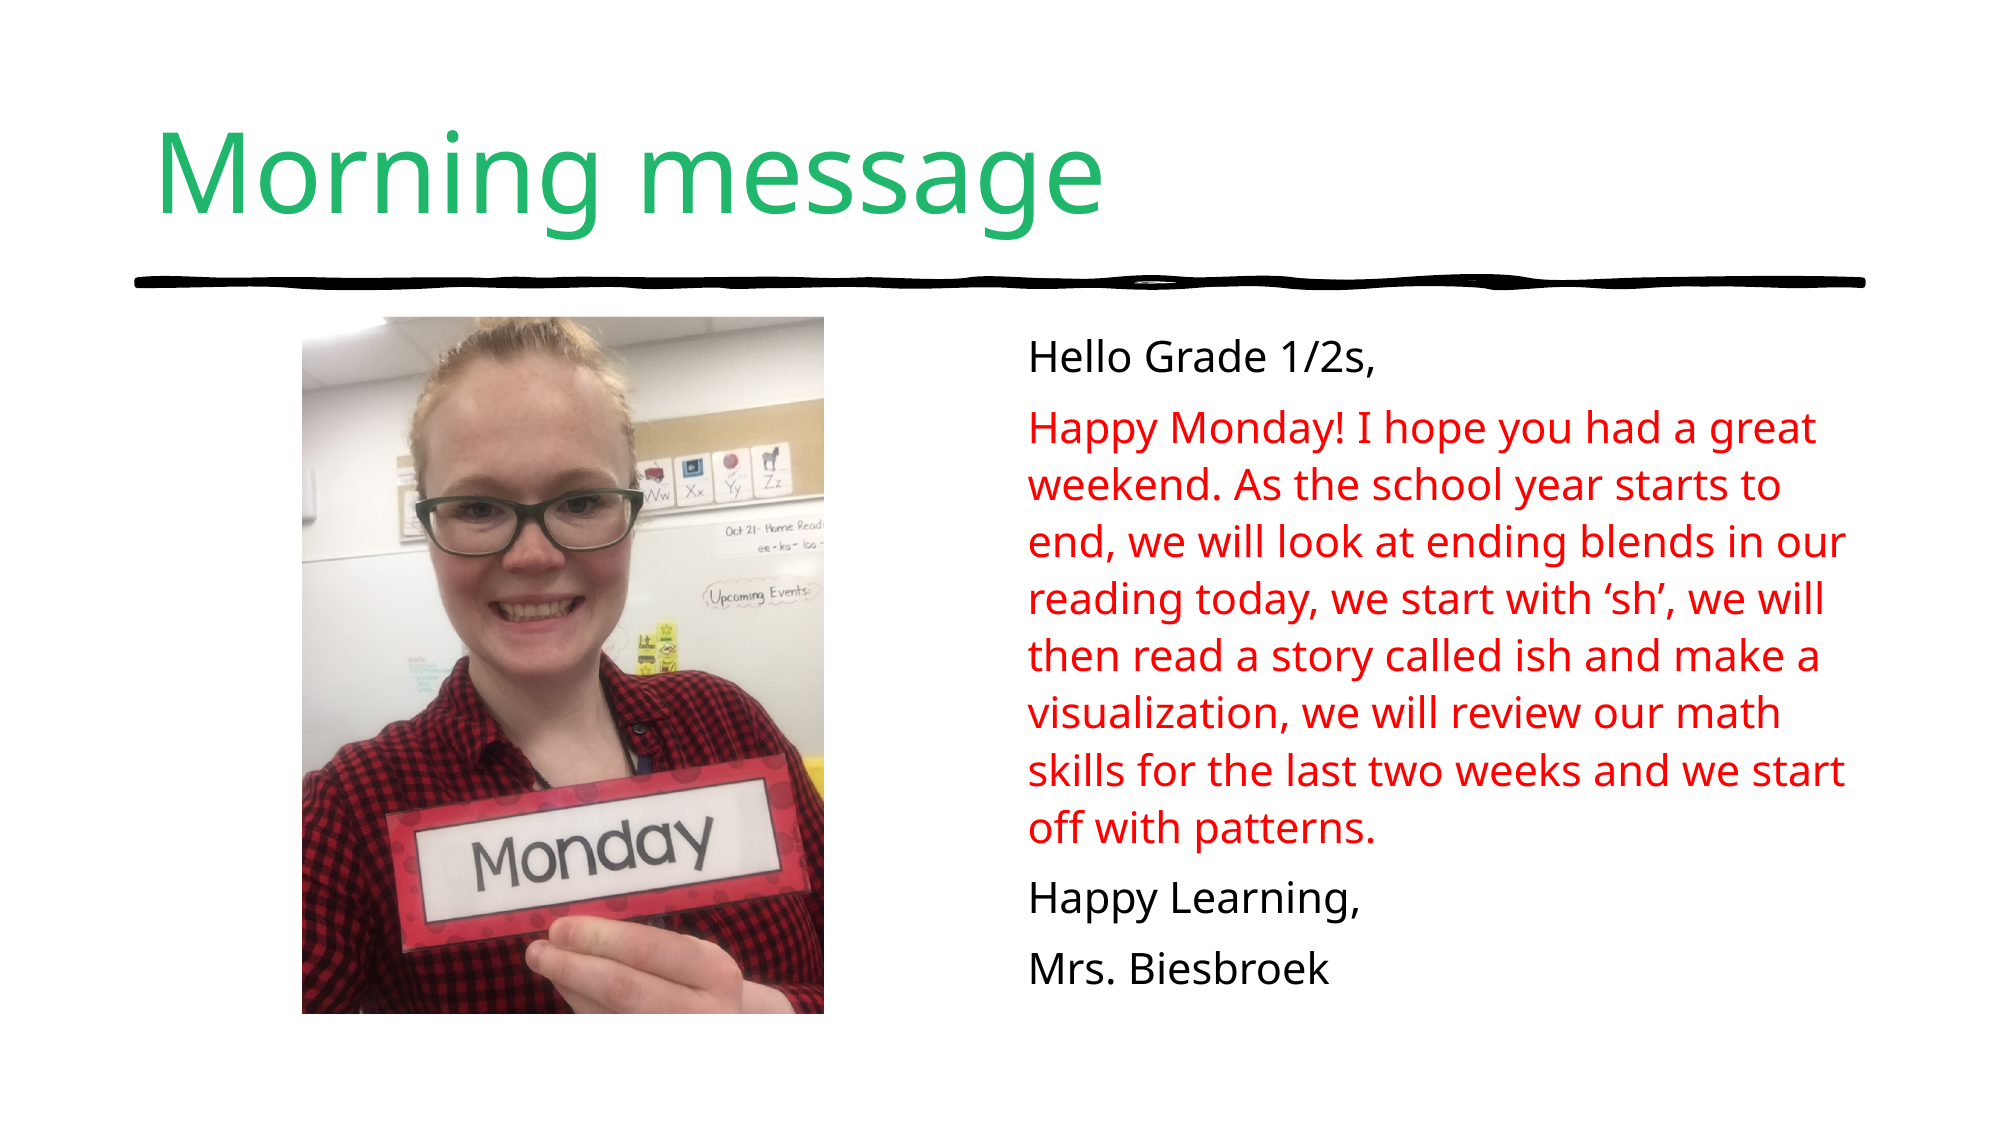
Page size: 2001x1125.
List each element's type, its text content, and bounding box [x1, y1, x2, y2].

picture [302, 927, 824, 1013]
list Hello Grade 1/2s, Happy Monday! I hope you had a great weekend. As the school year starts to end, we will look at ending blends in our reading today, we start with ‘sh’, we will then read a story called ish and make a visualization, we will review our math skills for the last two weeks and we start off with patterns. Happy Learning, Mrs. Biesbroek [1012, 316, 1863, 1014]
title Morning message [137, 59, 1863, 278]
picture [302, 317, 824, 403]
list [213, 403, 912, 927]
